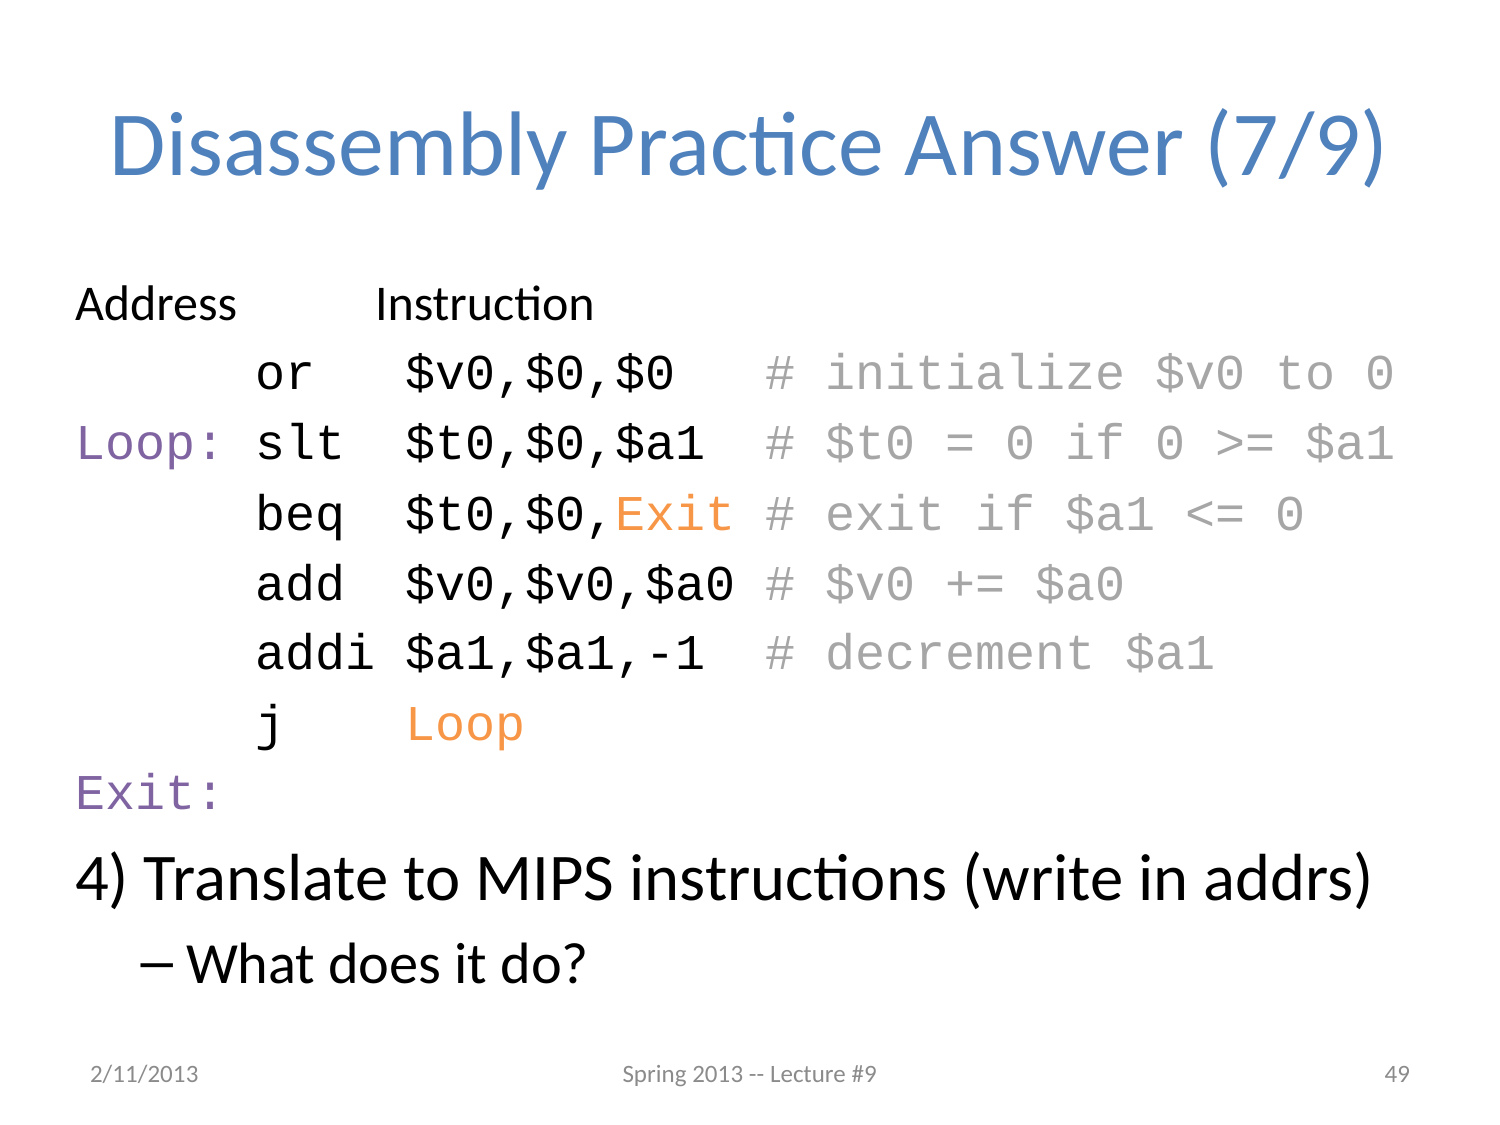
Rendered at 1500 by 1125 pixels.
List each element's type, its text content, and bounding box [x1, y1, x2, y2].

slide_number 49 [1074, 1042, 1425, 1103]
footer Spring 2013 -- Lecture #9 [512, 1042, 988, 1103]
list Address Instruction or $v0,$0,$0 # initialize $v0 to 0 Loop: slt $t0,$0,$a1 # $t0 = 0 if 0 >= $a1 beq $t0,$0,Exit # exit if $a1 <= 0 add $v0,$v0,$a0 # $v0 += $a0 addi $a1,$a1,-1 # decrement $a1 j Loop Exit: 4) Translate to MIPS instructions (write in addrs) What does it do? [60, 262, 1440, 1073]
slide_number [75, 1042, 425, 1103]
title Disassembly Practice Answer (7/9) [75, 45, 1425, 233]
